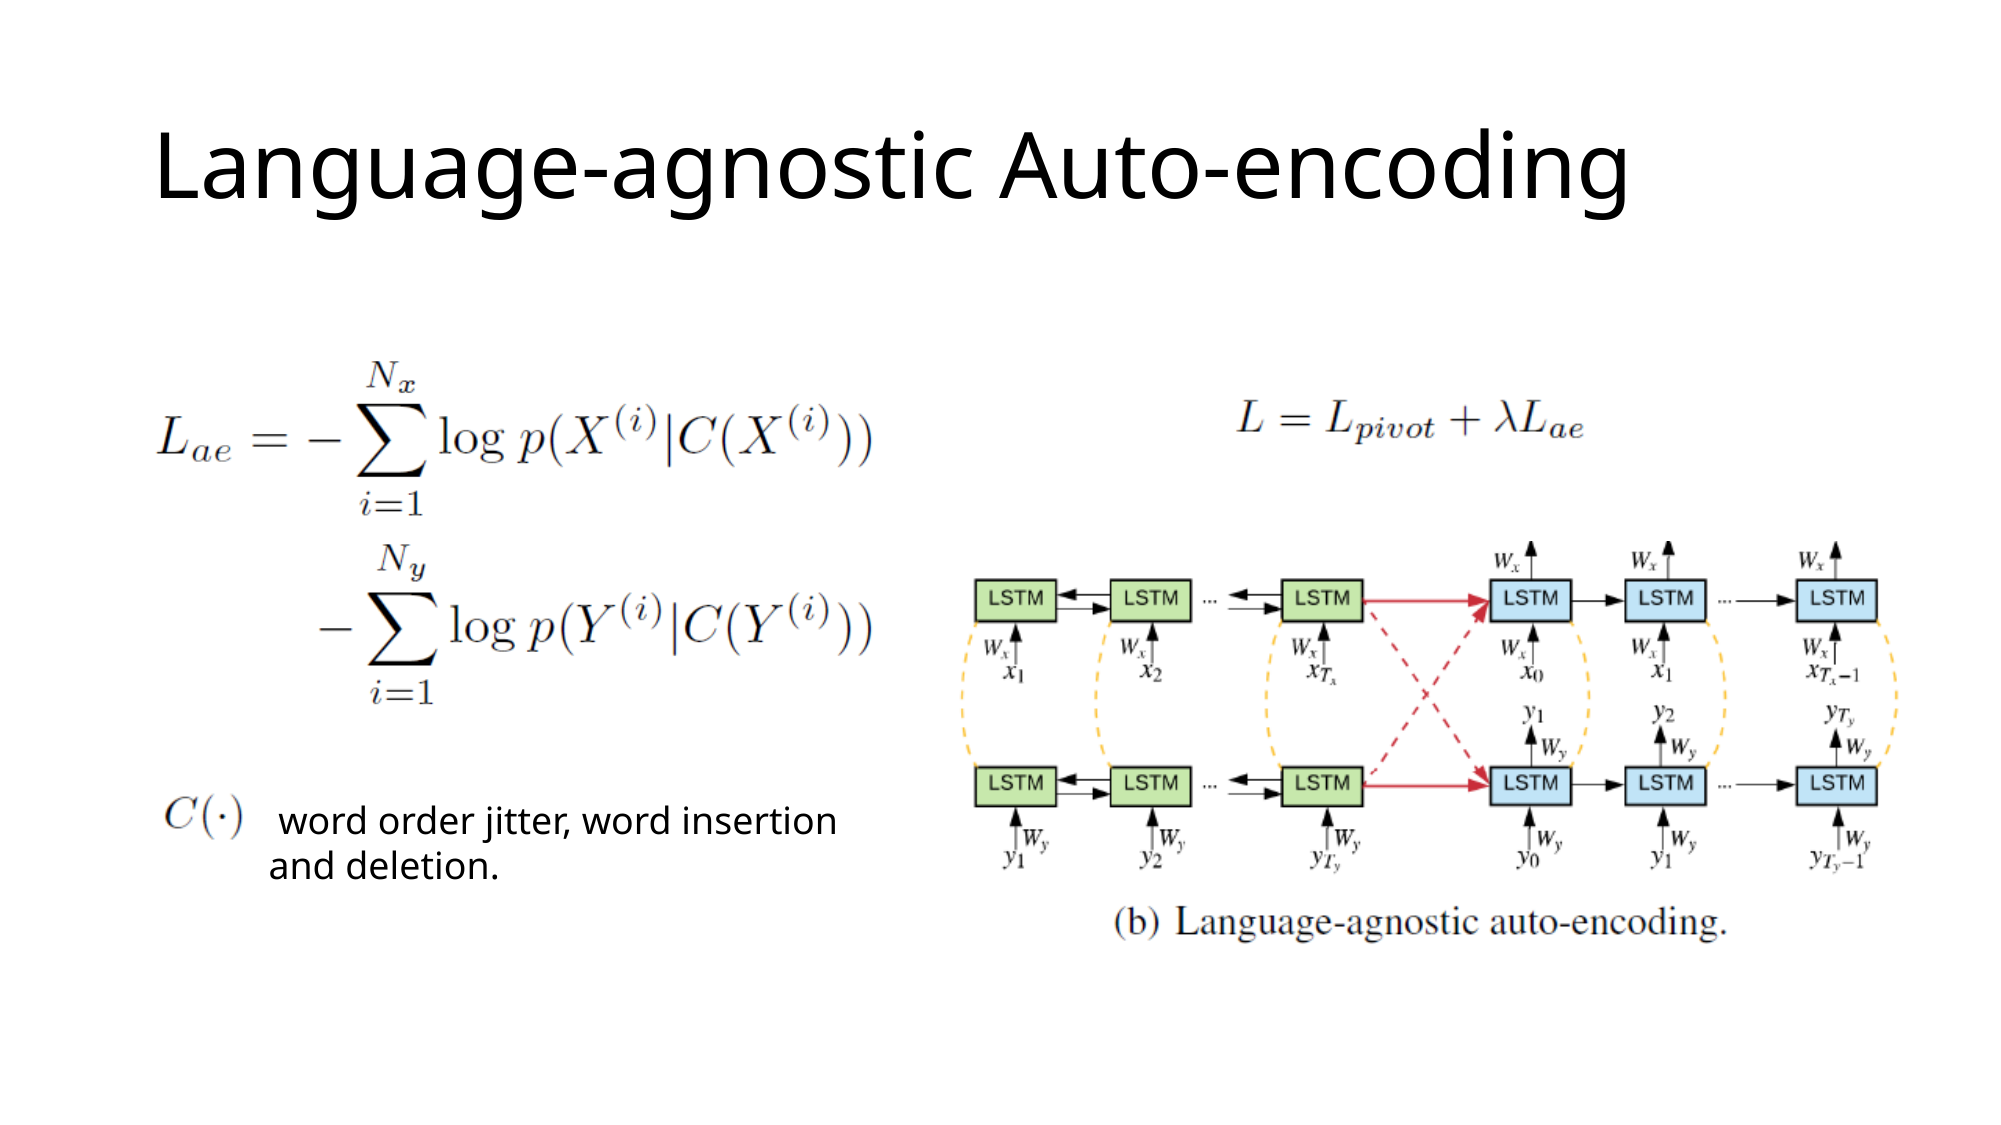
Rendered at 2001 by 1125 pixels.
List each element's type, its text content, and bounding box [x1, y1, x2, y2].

text_box word order jitter, word insertion and deletion. [253, 789, 915, 895]
title Language-agnostic Auto-encoding [137, 59, 1863, 278]
picture [158, 789, 254, 843]
picture [1210, 386, 1632, 454]
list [53, 360, 966, 707]
picture [924, 541, 1947, 955]
